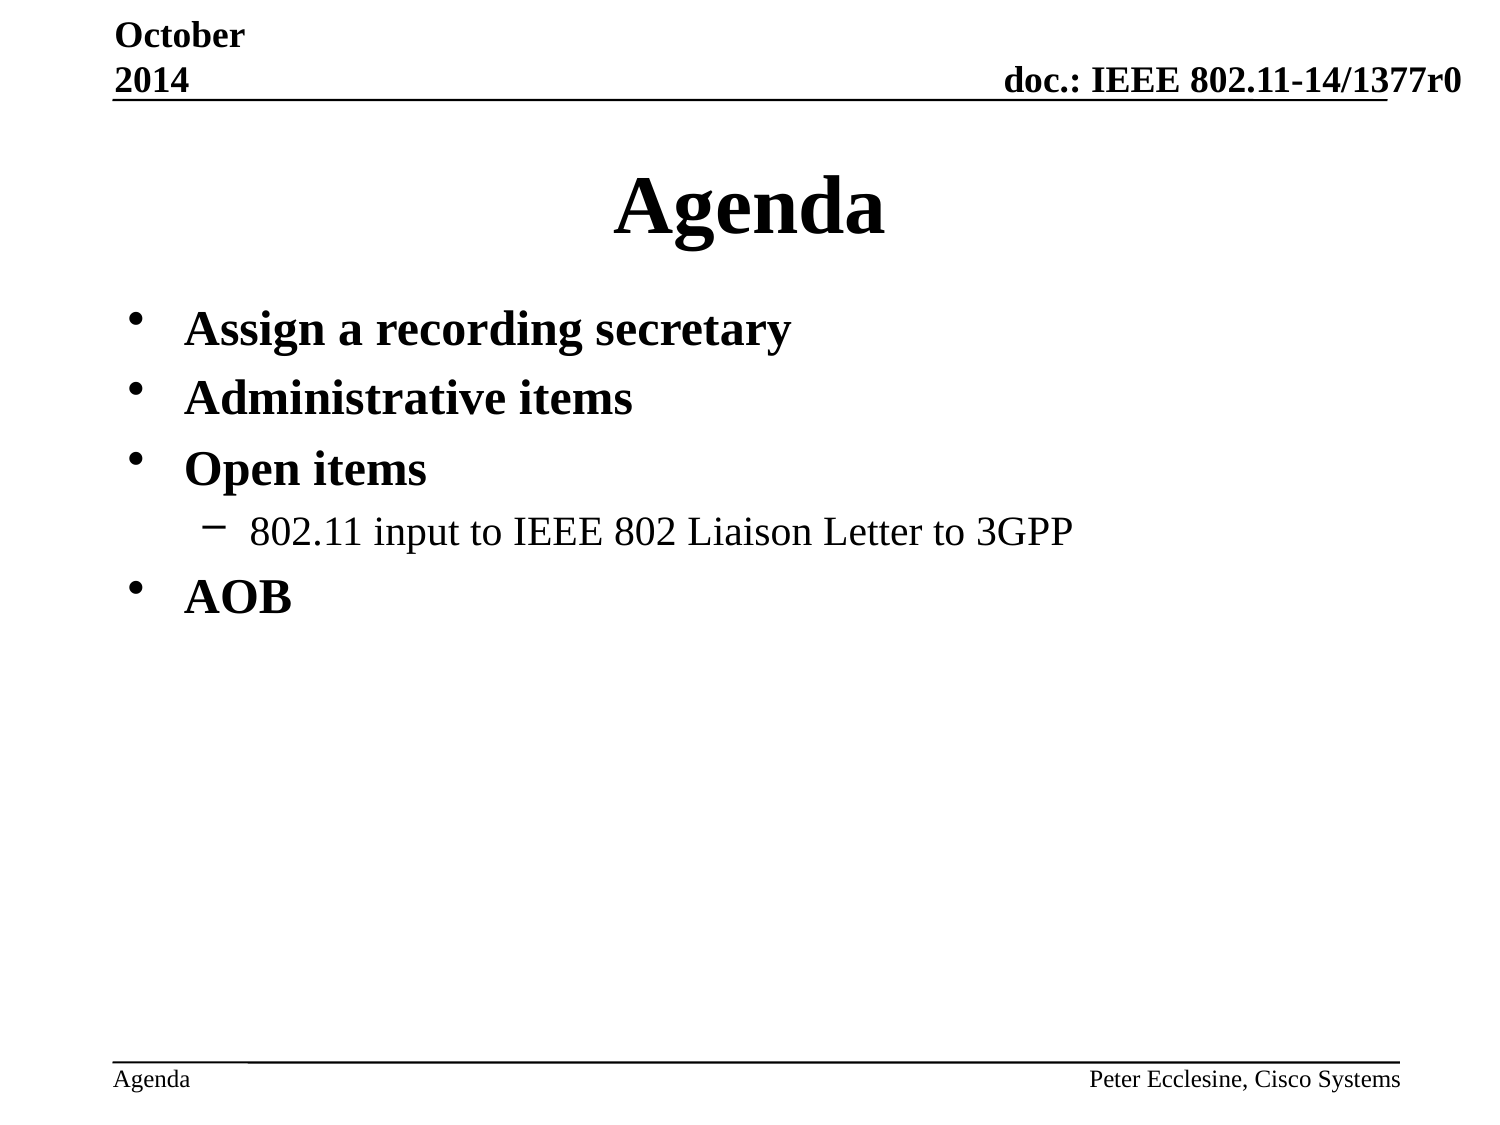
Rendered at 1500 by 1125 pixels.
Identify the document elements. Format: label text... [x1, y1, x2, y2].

title Agenda [112, 112, 1388, 287]
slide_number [114, 54, 316, 101]
list Assign a recording secretary Administrative items Open items 802.11 input to IEEE 802 Liaison Letter to 3GPP AOB [112, 287, 1388, 1050]
footer Peter Ecclesine, Cisco Systems [1084, 1061, 1402, 1093]
